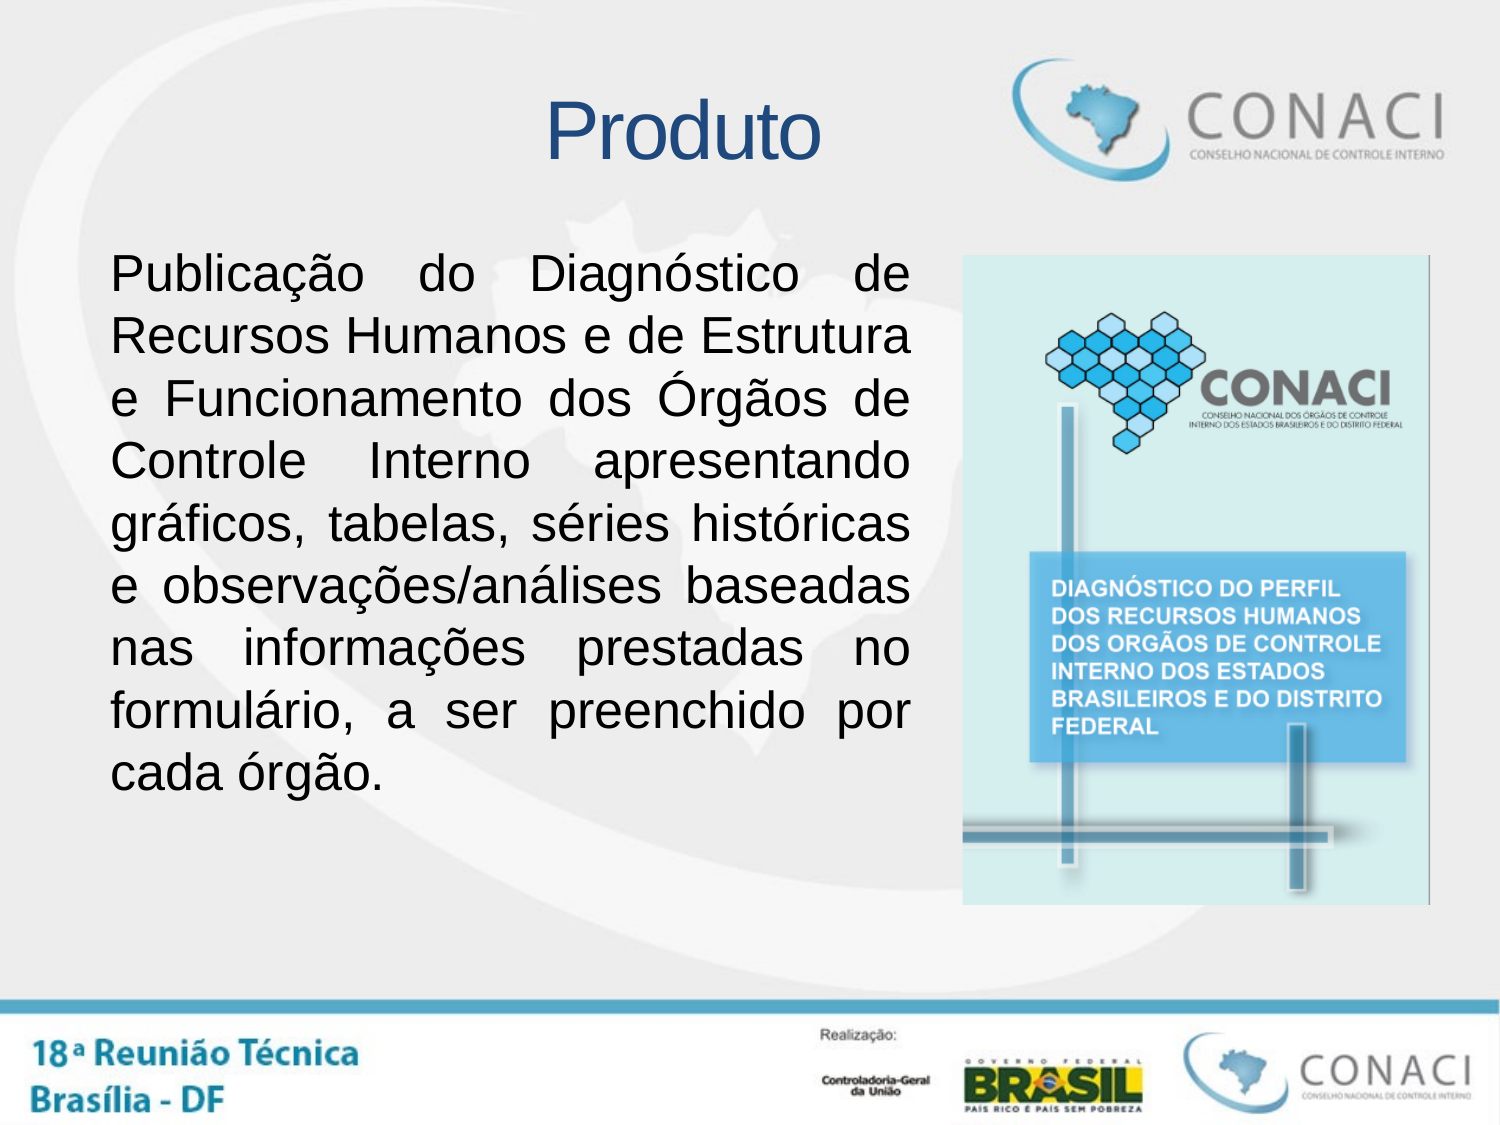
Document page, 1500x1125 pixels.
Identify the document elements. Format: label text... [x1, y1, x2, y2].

picture [0, 0, 1500, 1125]
title Produto [75, 45, 1294, 209]
list Publicação do Diagnóstico de Recursos Humanos e de Estrutura e Funcionamento dos Órgãos de Controle Interno apresentando gráficos, tabelas, séries históricas e observações/análises baseadas nas informações prestadas no formulário, a ser preenchido por cada órgão. [76, 231, 928, 976]
